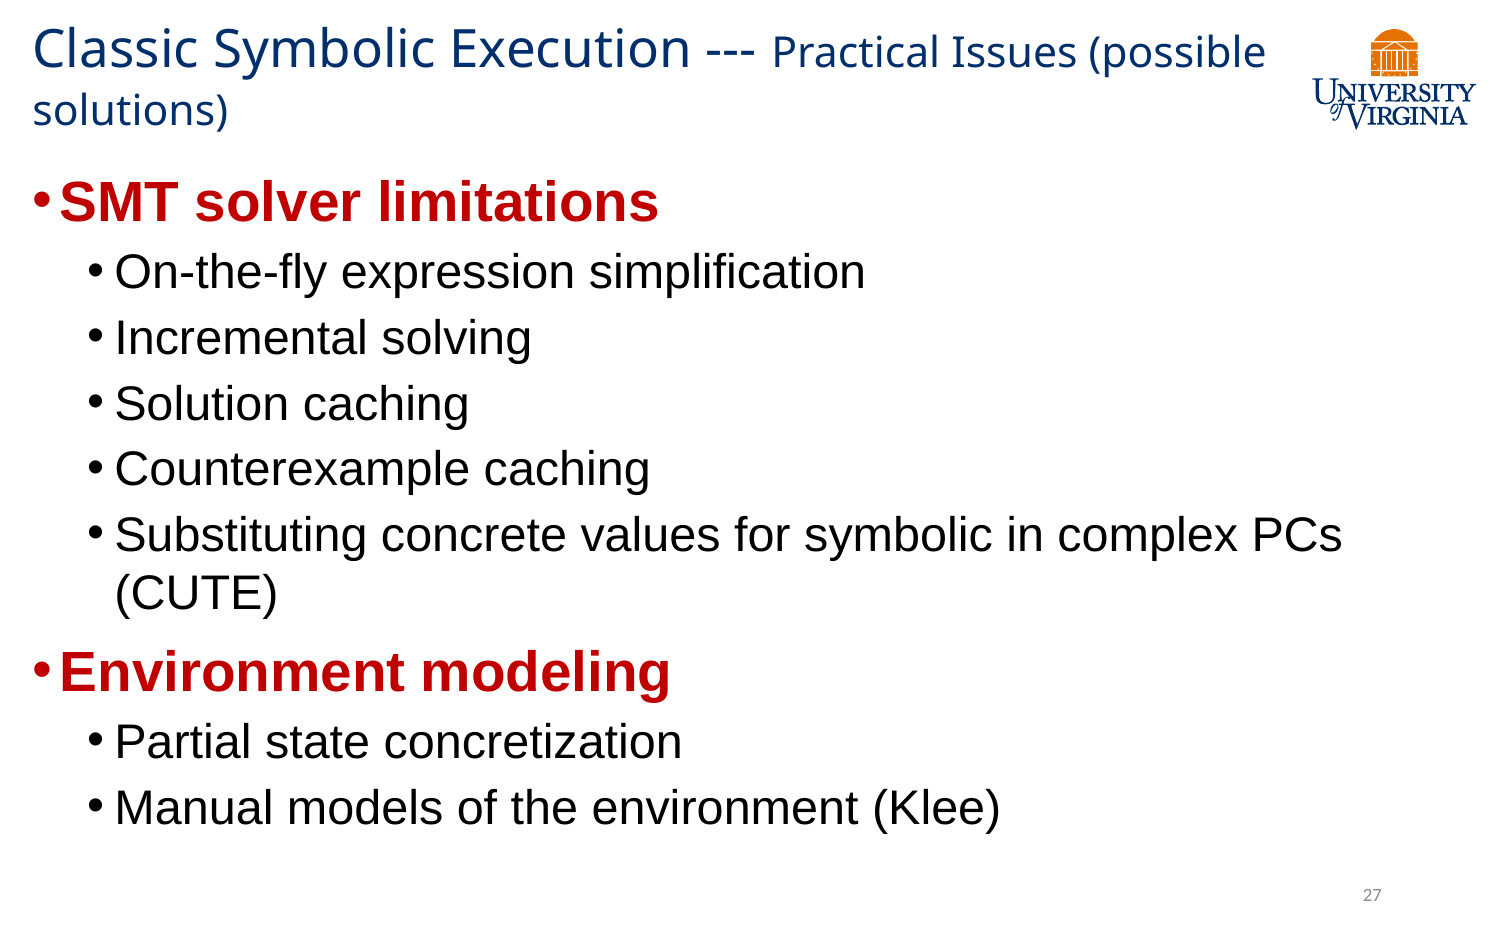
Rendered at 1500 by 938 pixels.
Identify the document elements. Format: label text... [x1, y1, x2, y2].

list SMT solver limitations On-the-fly expression simplification Incremental solving Solution caching Counterexample caching Substituting concrete values for symbolic in complex PCs (CUTE) Environment modeling Partial state concretization Manual models of the environment (Klee) [17, 157, 1483, 845]
title Classic Symbolic Execution --- Practical Issues (possible solutions) [17, 14, 1297, 145]
slide_number 27 [1059, 868, 1397, 919]
